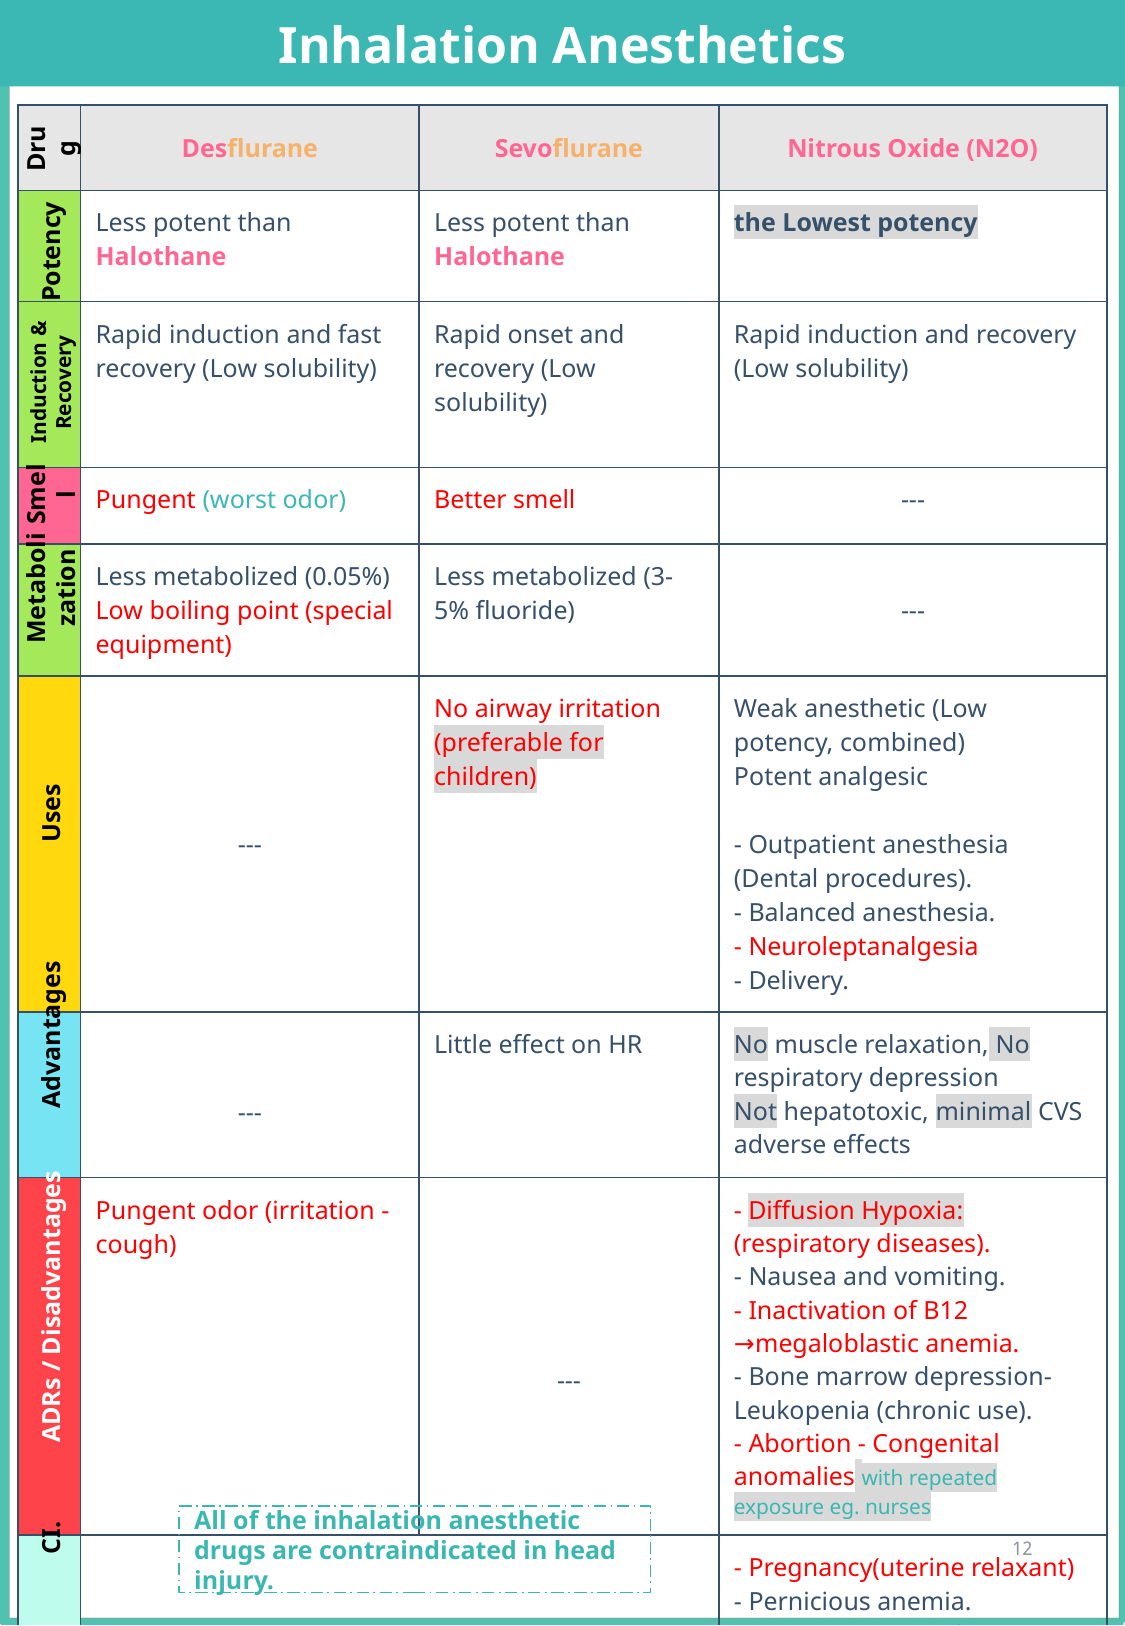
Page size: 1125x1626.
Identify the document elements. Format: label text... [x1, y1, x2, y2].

table_cell Pungent odor (irritation - cough) [83, 1178, 418, 1534]
text_box Inhalation Anesthetics [0, 0, 1125, 87]
text_box ADRs / Disadvantages [13, 1123, 87, 1491]
table_cell Rapid induction and fast recovery (Low solubility) [87, 302, 418, 467]
text_box Drug [13, 104, 87, 174]
table_cell - Pregnancy(uterine relaxant) - Pernicious anemia. - Immunosuppression. [720, 1536, 1106, 1625]
table_cell --- [87, 677, 418, 1011]
table_header Sevoflurane [420, 106, 718, 190]
table_cell Pungent (worst odor) [87, 468, 418, 543]
text_box Smell [13, 445, 87, 512]
table_cell Less metabolized (3-5% fluoride) [420, 545, 718, 675]
table_cell No muscle relaxation, No respiratory depression Not hepatotoxic, minimal CVS adverse effects [720, 1013, 1106, 1177]
table_cell --- [720, 545, 1106, 675]
text_box CI. [17, 1478, 83, 1598]
table_cell Weak anesthetic (Low potency, combined) Potent analgesic - Outpatient anesthesia (Dental procedures). - Balanced anesthesia. - Neuroleptanalgesia - Delivery. [720, 677, 1106, 1011]
table_cell [81, 1536, 718, 1625]
table_cell Less potent than Halothane [420, 191, 718, 301]
text_box Advantages [13, 938, 87, 1123]
table_cell No airway irritation (preferable for children) [420, 677, 718, 1011]
table_cell Rapid induction and recovery (Low solubility) [720, 302, 1106, 467]
text_box Uses [13, 663, 87, 938]
table_cell Less metabolized (0.05%) Low boiling point (special equipment) [87, 545, 418, 675]
table_cell --- [720, 468, 1106, 543]
table_cell [19, 1598, 80, 1625]
text_box Induction & Recovery [13, 305, 87, 445]
table_cell --- [420, 1178, 718, 1534]
table_cell the Lowest potency [720, 191, 1106, 301]
table_cell Less potent than Halothane [87, 191, 418, 301]
table_cell Better smell [420, 468, 718, 543]
table_cell Little effect on HR [420, 1013, 718, 1177]
text_box Potency [13, 174, 87, 305]
table_cell - Diffusion Hypoxia: (respiratory diseases). - Nausea and vomiting. - Inactivation of B12 →megaloblastic anemia. - Bone marrow depression-Leukopenia (chronic use). - Abortion - Congenital anomalies with repeated exposure eg. nurses [720, 1178, 1106, 1534]
text_box Metabolization [13, 512, 87, 663]
table_cell --- [87, 1013, 418, 1177]
table_cell Rapid onset and recovery (Low solubility) [420, 302, 718, 467]
text_box All of the inhalation anesthetic drugs are contraindicated in head injury. [179, 1506, 651, 1593]
picture [0, 87, 1125, 1625]
table_header Nitrous Oxide (N2O) [720, 106, 1106, 190]
table_header Desflurane [87, 106, 418, 190]
